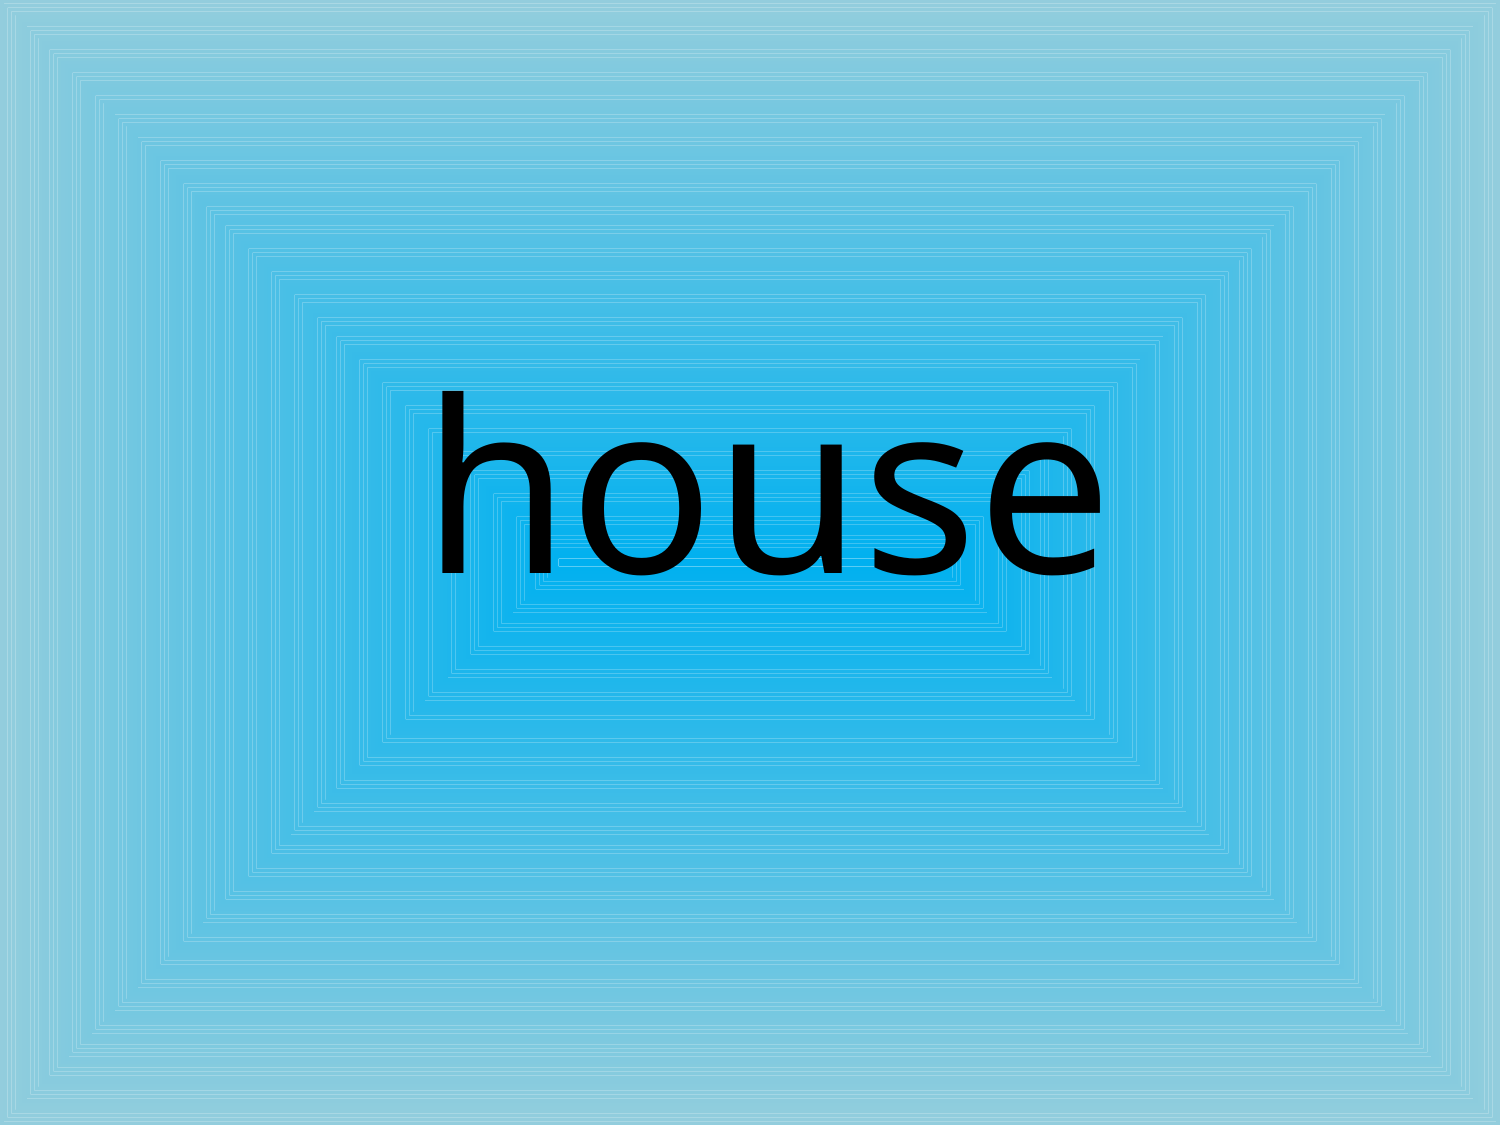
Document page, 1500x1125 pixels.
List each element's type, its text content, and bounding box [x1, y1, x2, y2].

text_box house [407, 326, 1500, 629]
